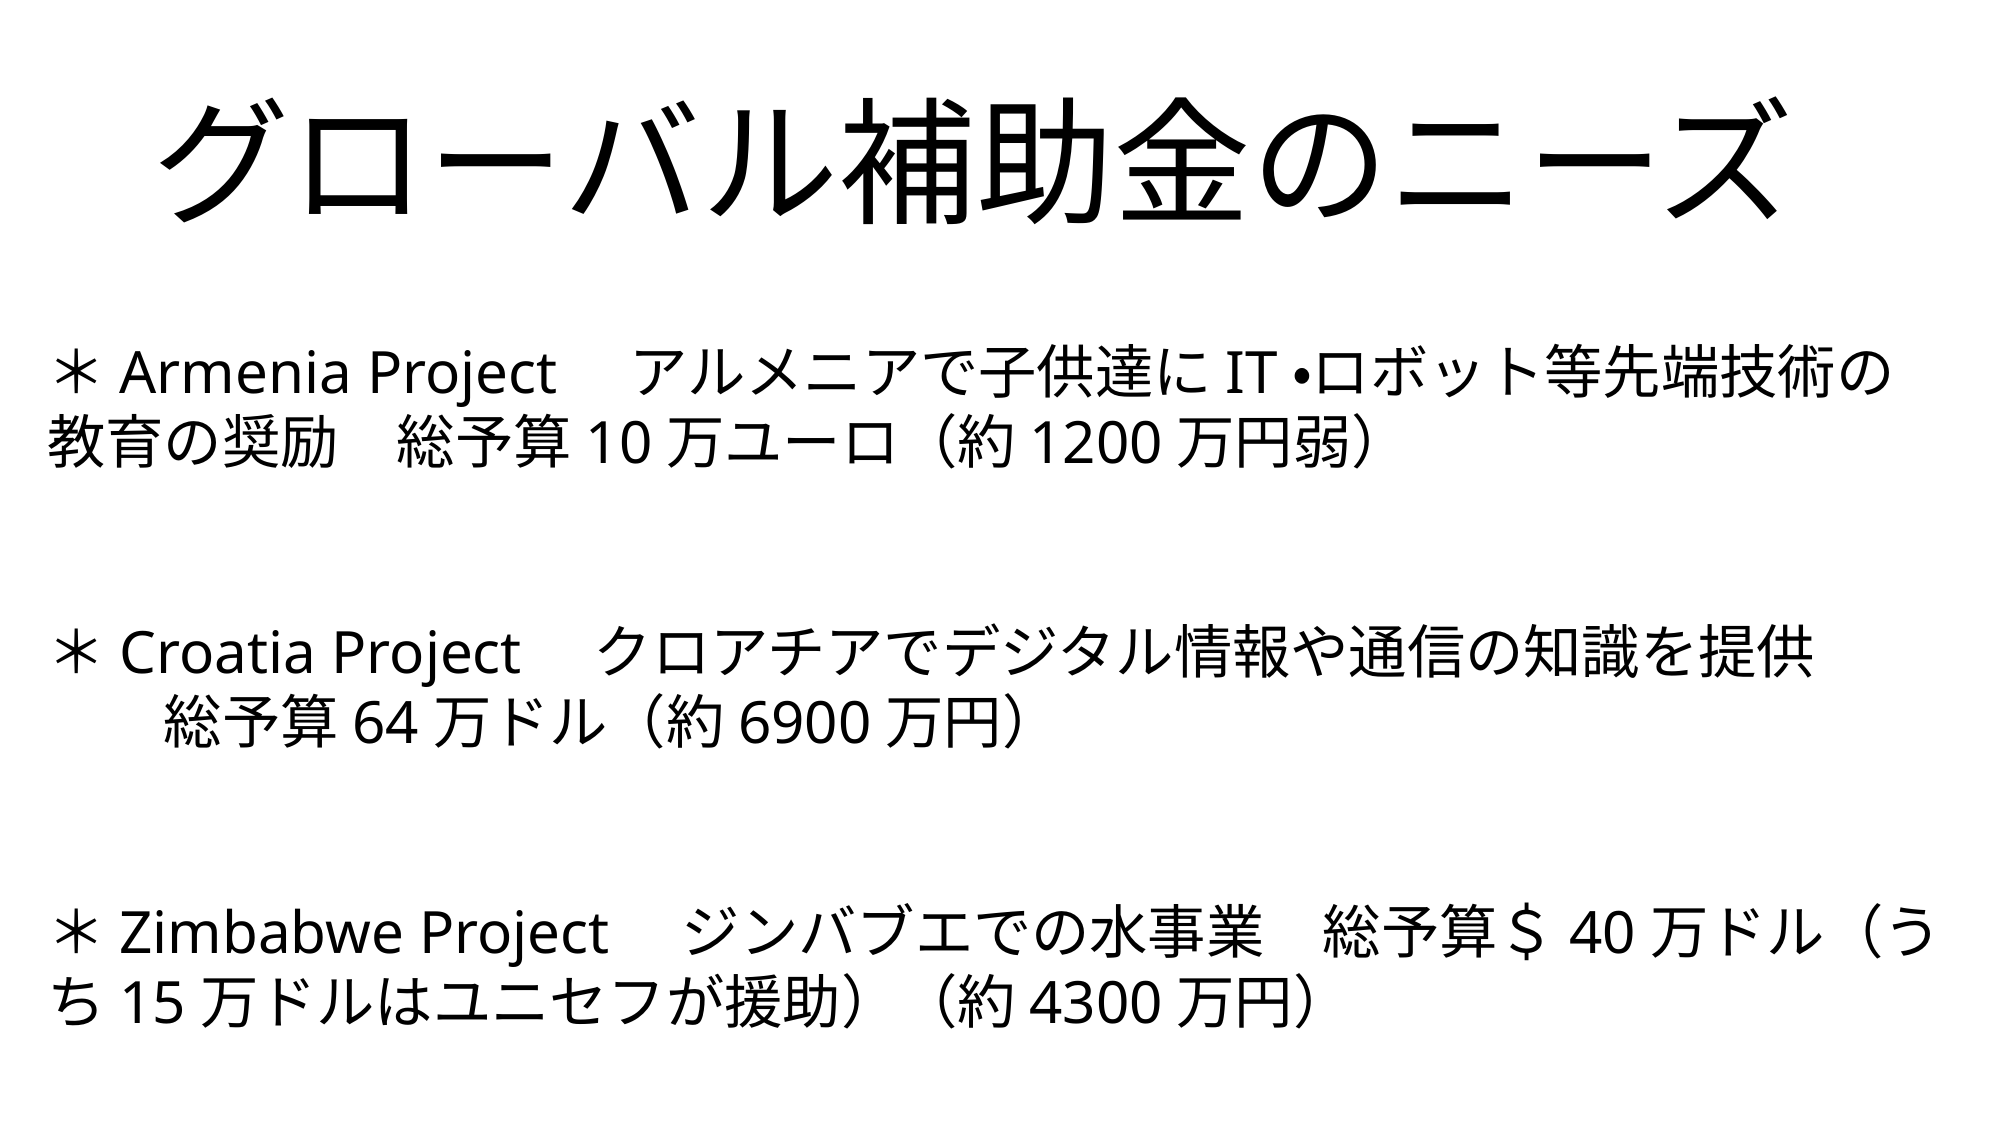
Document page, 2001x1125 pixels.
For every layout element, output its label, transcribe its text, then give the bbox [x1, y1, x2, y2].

text_box ＊Armenia Project アルメニアで子供達にIT・ロボット等先端技術の教育の奨励 総予算10万ユーロ（約1200万円弱） ＊Croatia Project クロアチアでデジタル情報や通信の知識を提供 総予算64万ドル（約6900万円） ＊Zimbabwe Project ジンバブエでの水事業 総予算＄40万ドル（うち15万ドルはユニセフが援助）（約4300万円） [32, 283, 1968, 1043]
title グローバル補助金のニーズ [137, 59, 1863, 278]
